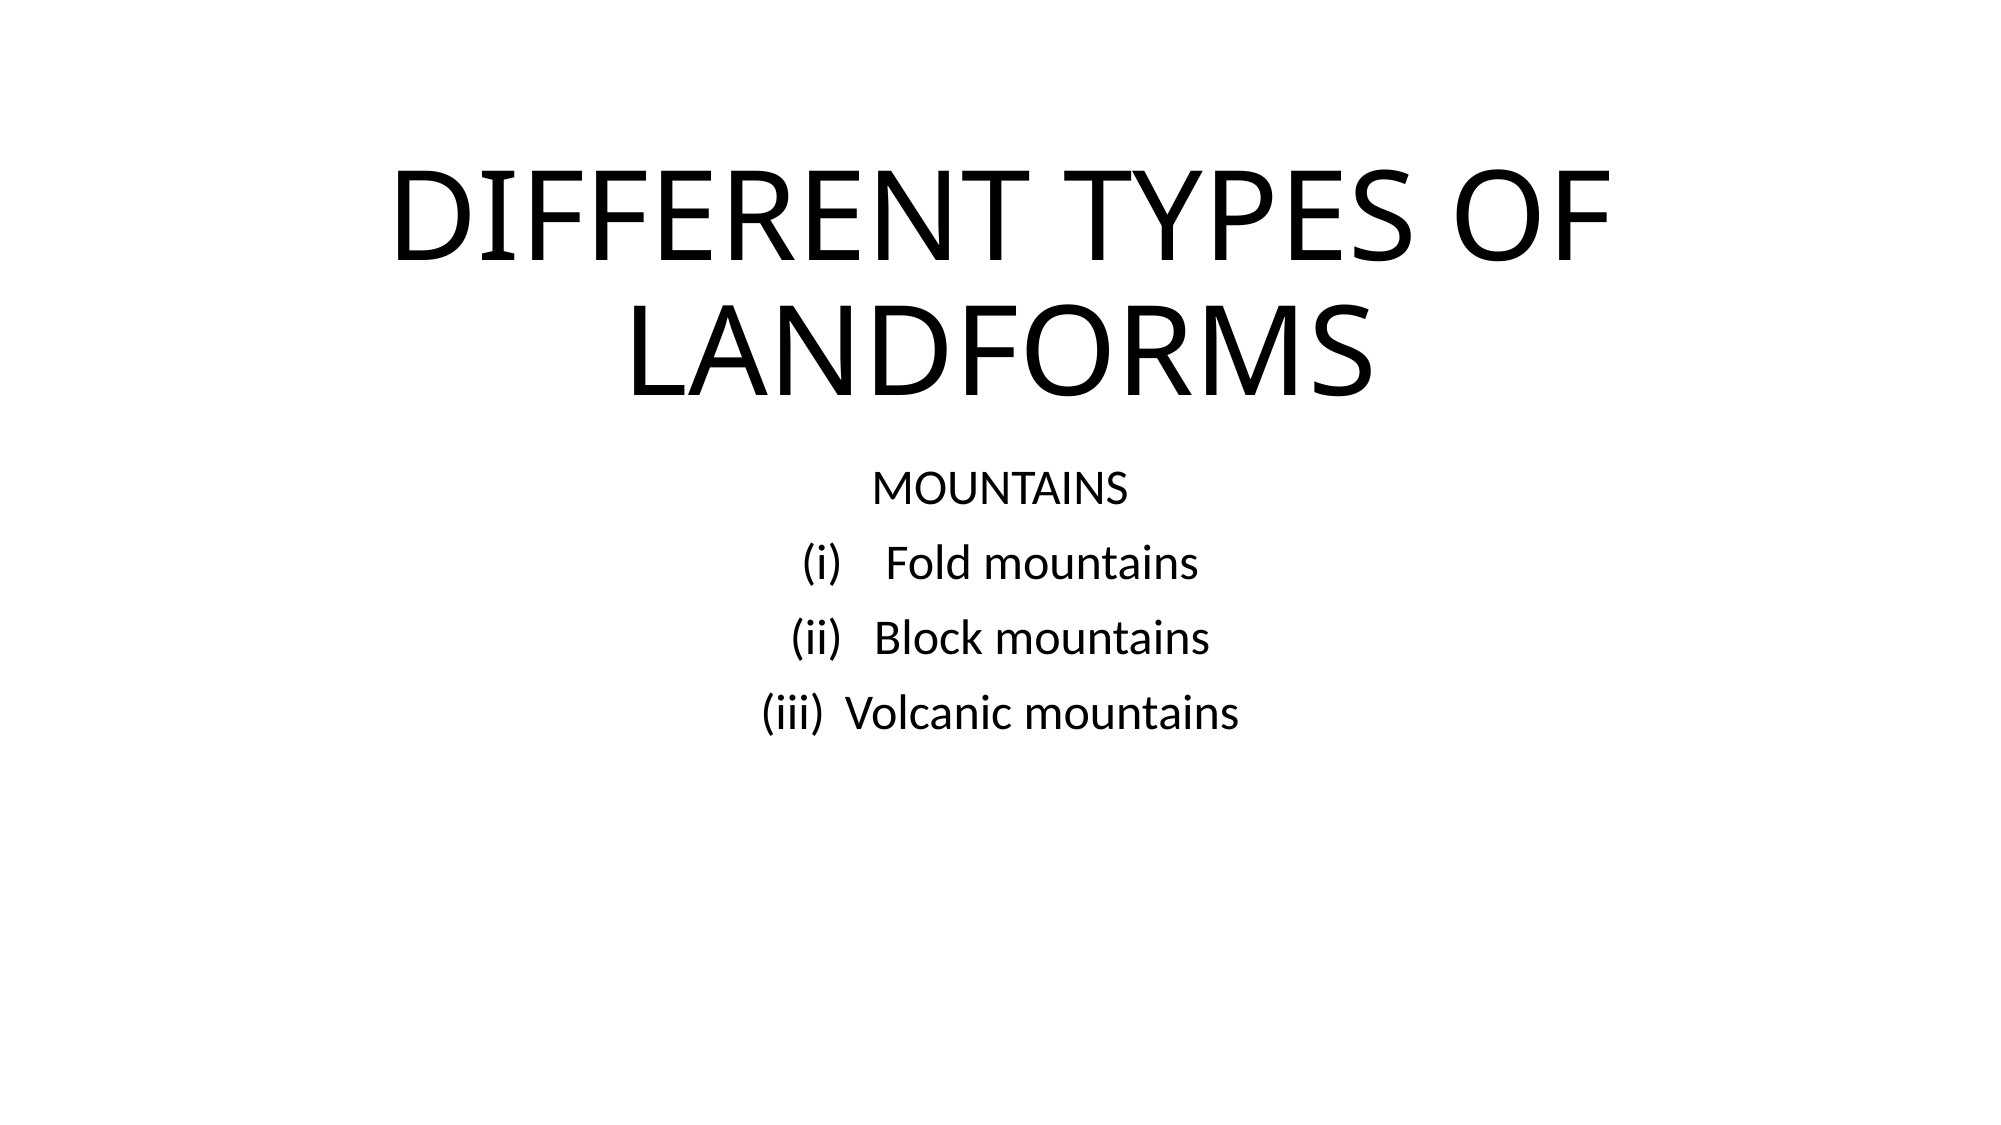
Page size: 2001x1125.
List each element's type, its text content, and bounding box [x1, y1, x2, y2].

subtitle MOUNTAINS Fold mountains Block mountains Volcanic mountains [249, 454, 1750, 1125]
title DIFFERENT TYPES OF LANDFORMS [0, 0, 2000, 431]
